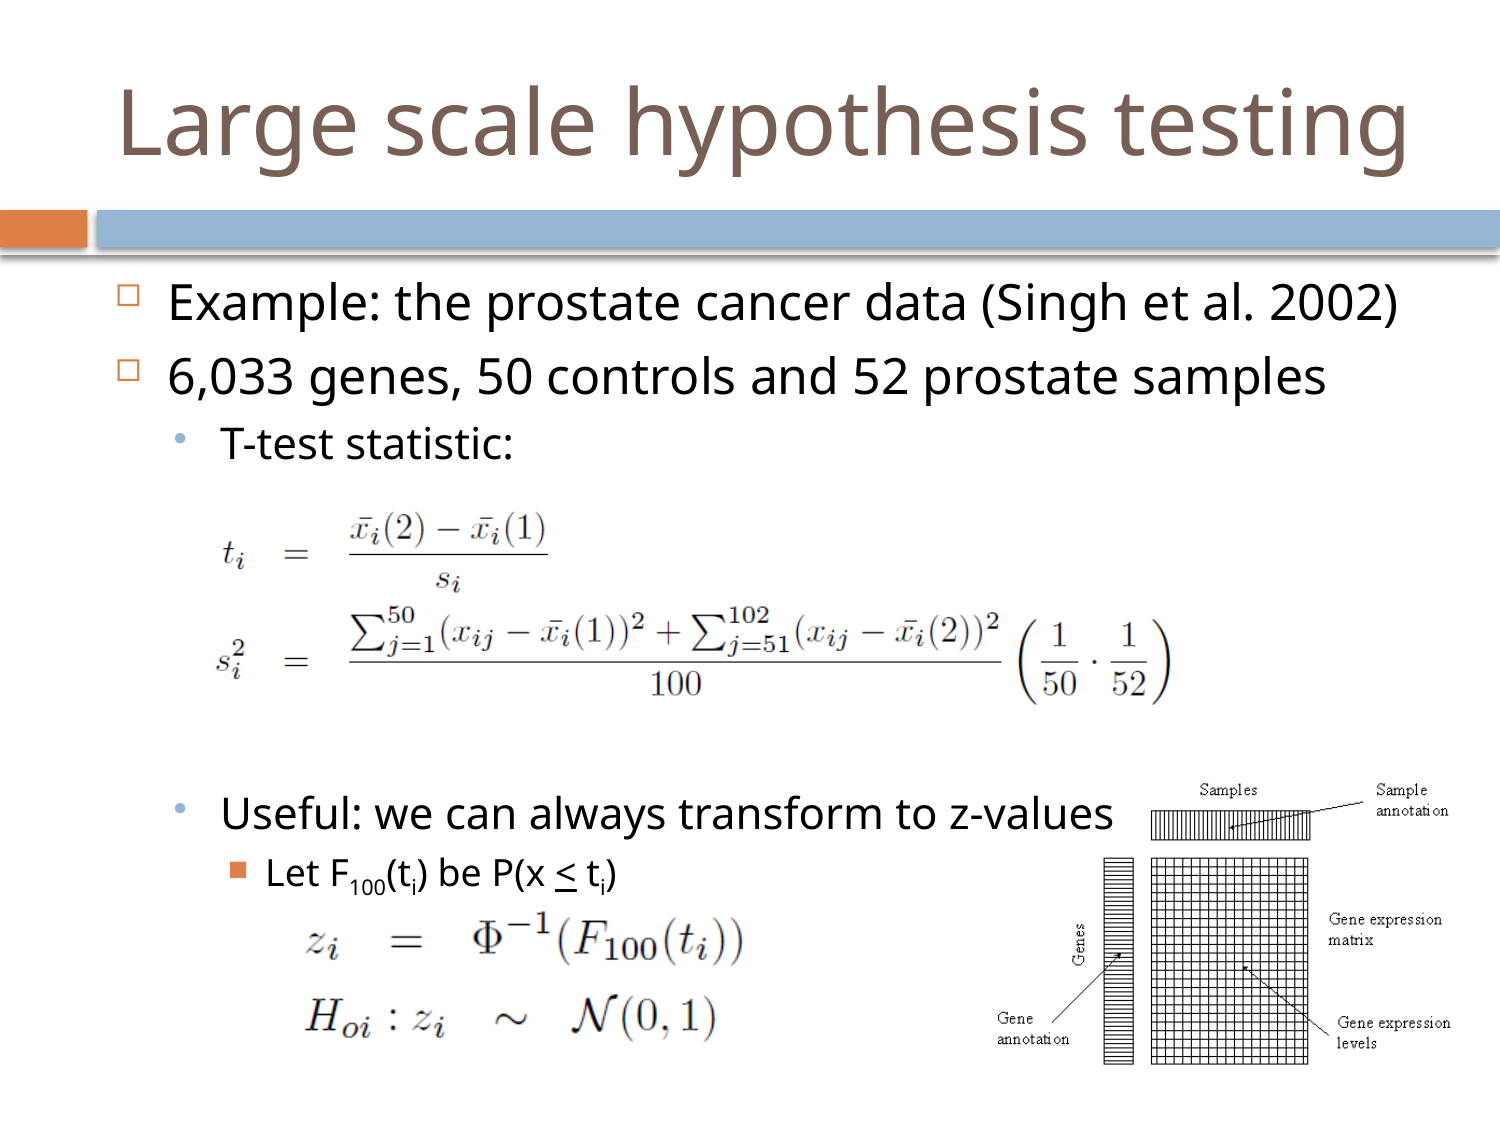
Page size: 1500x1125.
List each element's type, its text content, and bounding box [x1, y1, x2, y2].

picture [287, 910, 754, 971]
picture [284, 987, 724, 1051]
title Large scale hypothesis testing [100, 37, 1438, 200]
list Example: the prostate cancer data (Singh et al. 2002) 6,033 genes, 50 controls and 52 prostate samples T-test statistic: Useful: we can always transform to z-values Let F100(ti) be P(x < ti) [100, 262, 1438, 1000]
picture [212, 499, 1176, 713]
picture [983, 737, 1500, 1125]
